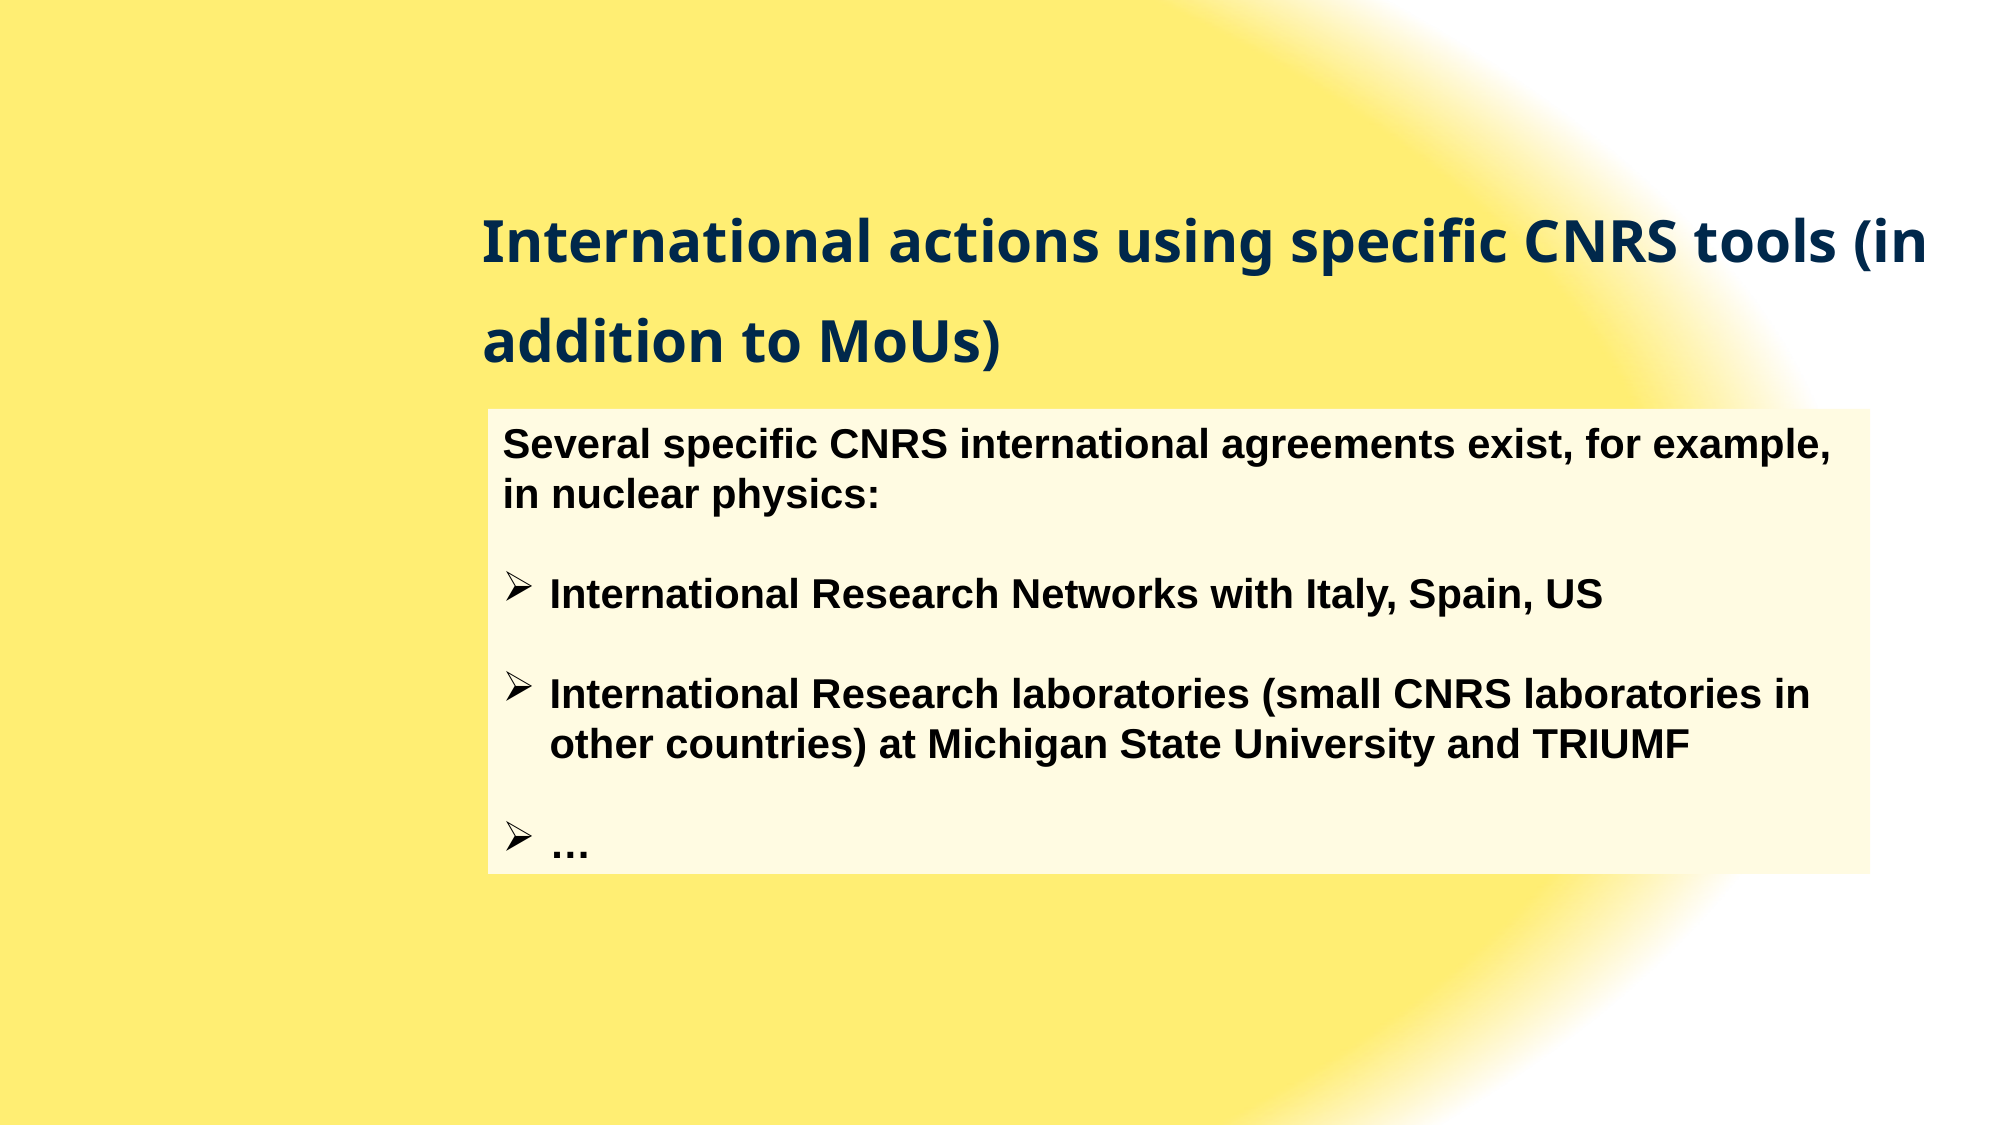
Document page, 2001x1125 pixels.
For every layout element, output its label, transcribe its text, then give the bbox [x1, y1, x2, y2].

picture [0, 0, 2001, 1125]
text_box Several specific CNRS international agreements exist, for example, in nuclear physics: International Research Networks with Italy, Spain, US International Research laboratories (small CNRS laboratories in other countries) at Michigan State University and TRIUMF … [488, 408, 1871, 874]
list International actions using specific CNRS tools (in addition to MoUs) [482, 172, 1995, 476]
